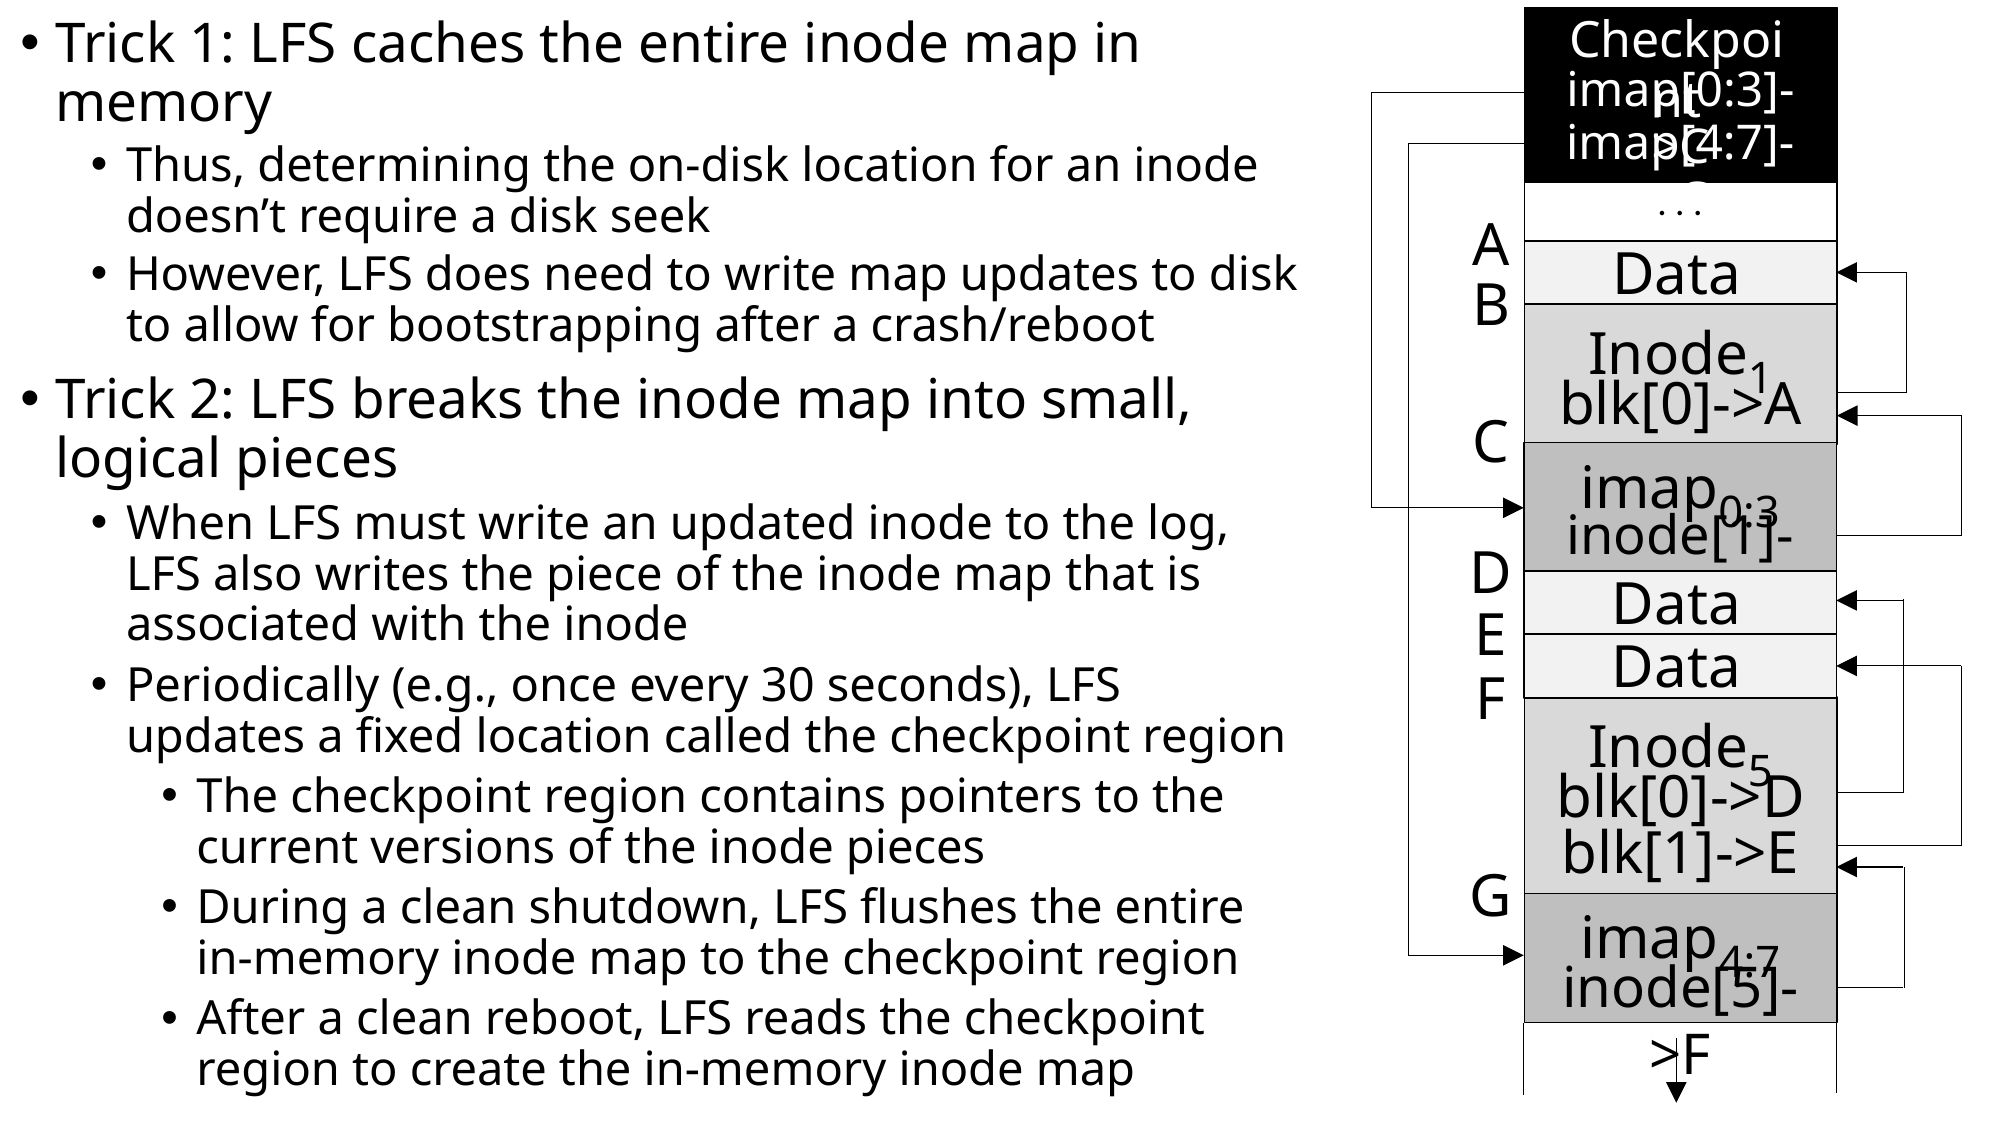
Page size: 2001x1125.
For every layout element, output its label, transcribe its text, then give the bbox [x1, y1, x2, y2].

list Trick 1: LFS caches the entire inode map in memory Thus, determining the on-disk location for an inode doesn’t require a disk seek However, LFS does need to write map updates to disk to allow for bootstrapping after a crash/reboot Trick 2: LFS breaks the inode map into small, logical pieces When LFS must write an updated inode to the log, LFS also writes the piece of the inode map that is associated with the inode Periodically (e.g., once every 30 seconds), LFS updates a fixed location called the checkpoint region The checkpoint region contains pointers to the current versions of the inode pieces During a clean shutdown, LFS flushes the entire in-memory inode map to the checkpoint region After a clean reboot, LFS reads the checkpoint region to create the in-memory inode map [5, 7, 1320, 1120]
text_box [1370, 0, 1962, 1103]
